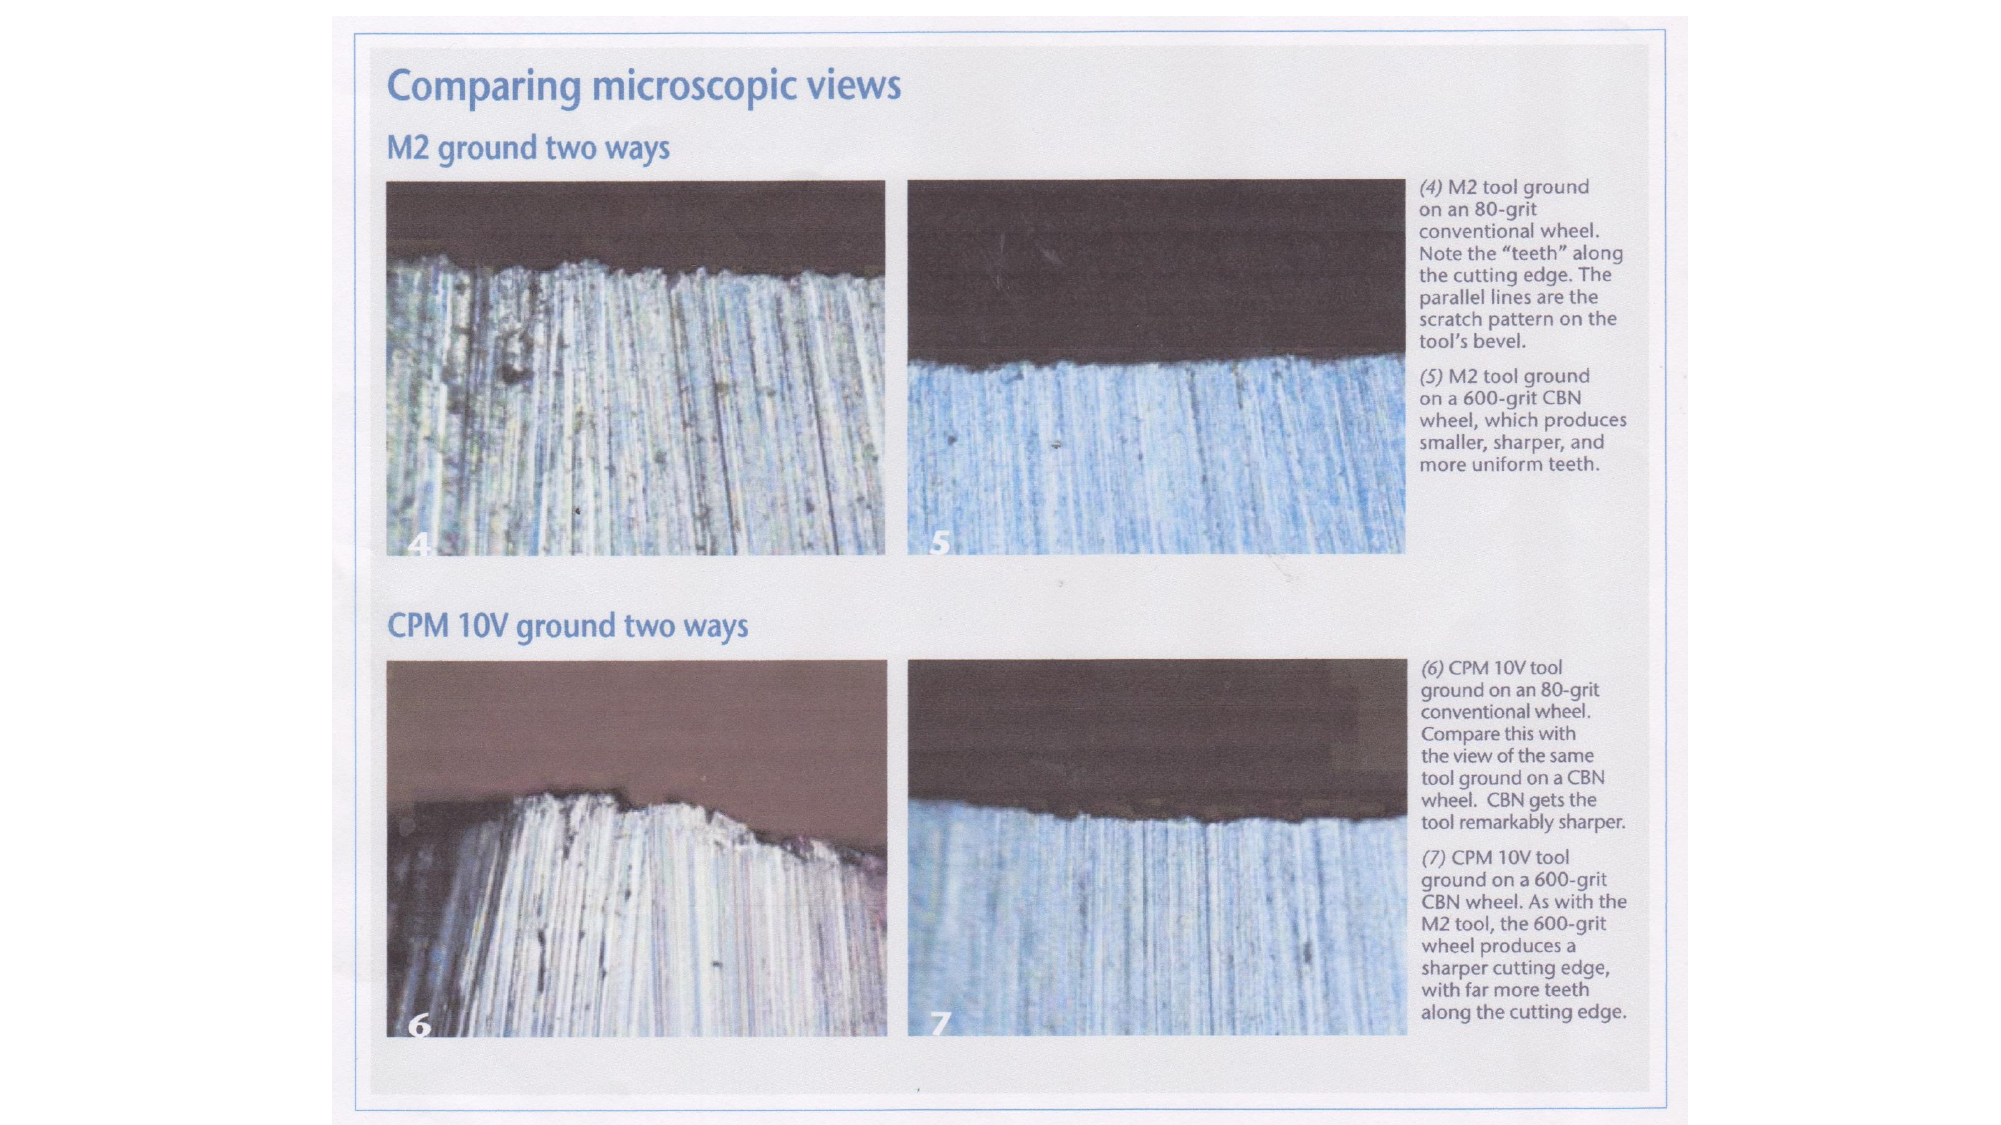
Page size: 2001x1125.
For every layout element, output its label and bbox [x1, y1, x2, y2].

picture [331, 16, 1689, 1125]
